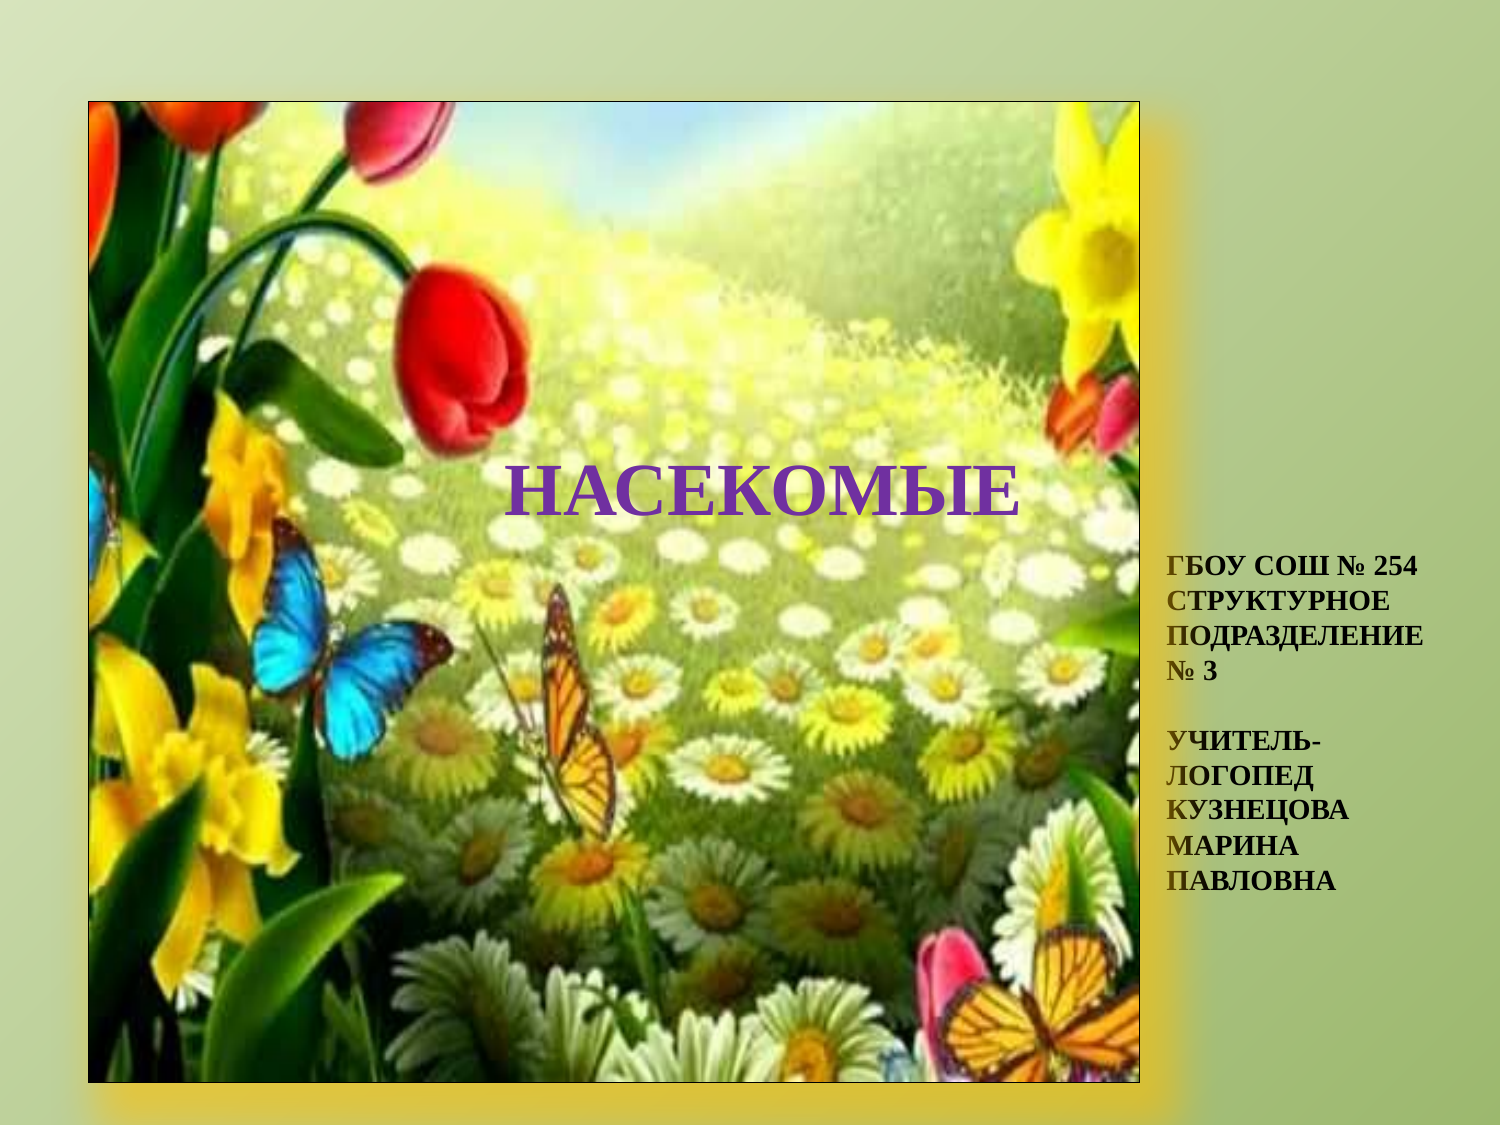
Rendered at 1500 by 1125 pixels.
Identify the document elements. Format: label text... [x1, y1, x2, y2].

text_box НАСЕКОМЫЕ [1194, 538, 1202, 904]
picture [88, 101, 1140, 1083]
text_box ГБОУ СОШ № 254 СТРУКТУРНОЕ ПОДРАЗДЕЛЕНИЕ № 3 УЧИТЕЛЬ-ЛОГОПЕД КУЗНЕЦОВА МАРИНА ПАВЛОВНА [1202, 538, 1471, 904]
